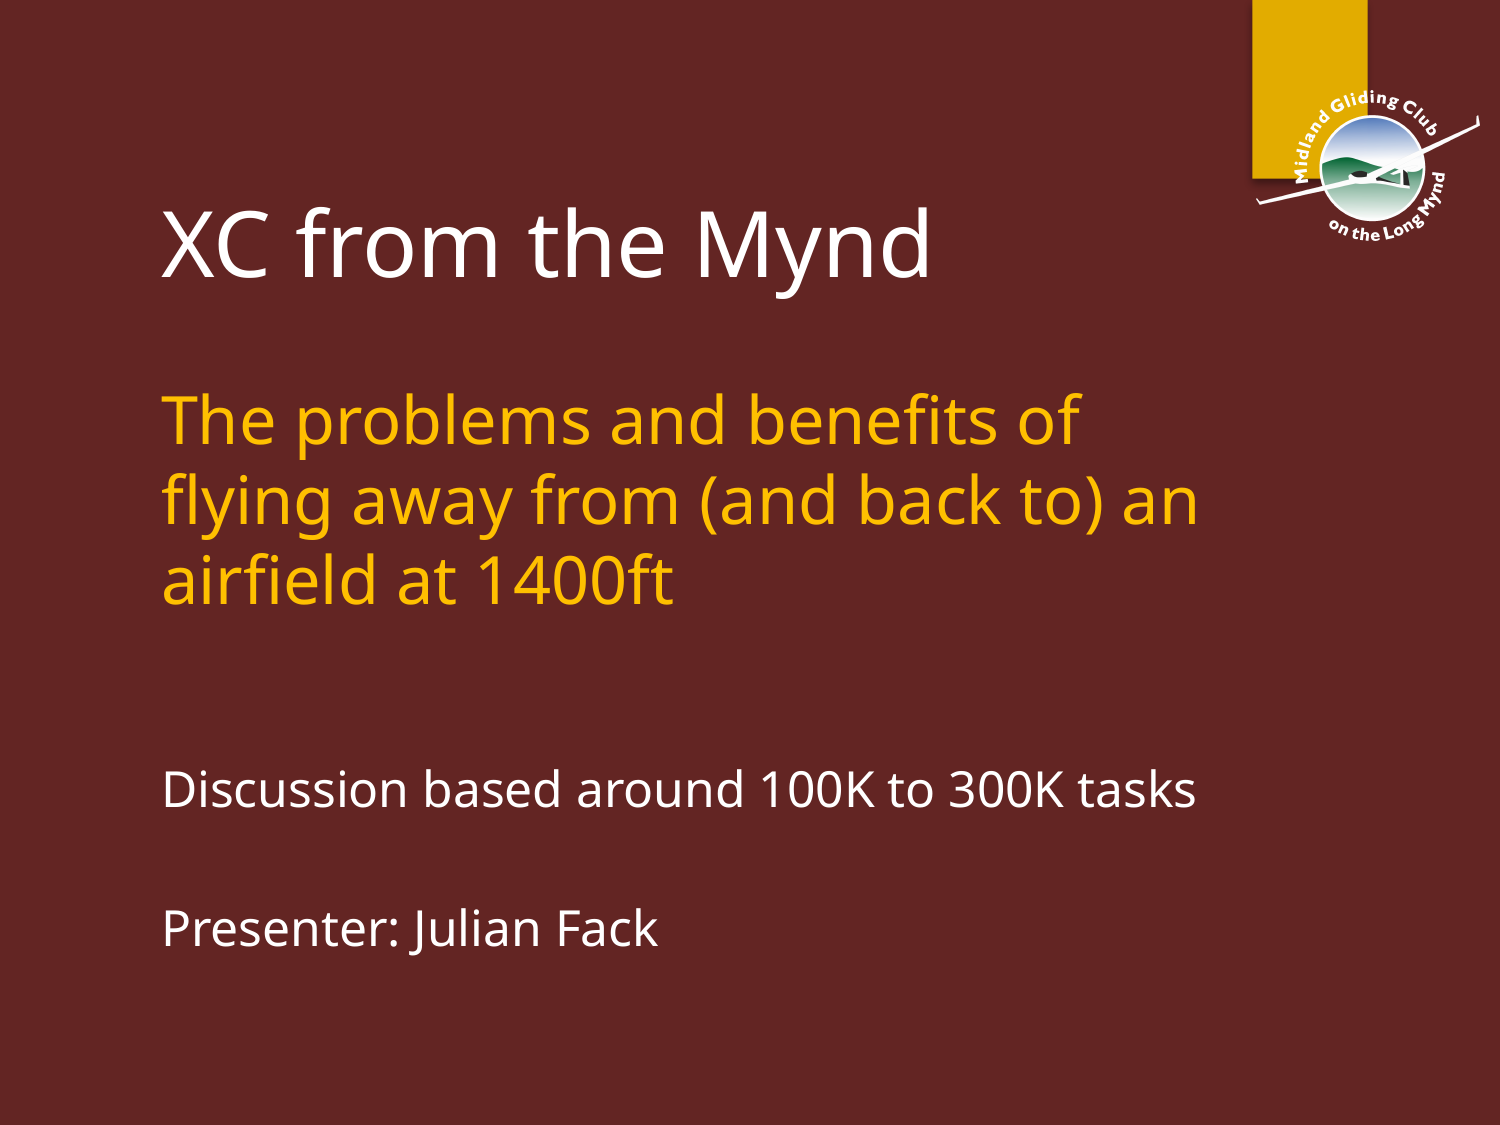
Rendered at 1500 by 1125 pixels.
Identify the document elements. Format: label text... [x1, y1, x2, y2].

title XC from the Mynd [146, 120, 1422, 362]
text_box The problems and benefits of flying away from (and back to) an airfield at 1400ft [146, 370, 1225, 626]
picture [1256, 90, 1480, 241]
subtitle Discussion based around 100K to 300K tasks Presenter: Julian Fack [146, 750, 1225, 969]
text_box [1250, 0, 1370, 181]
